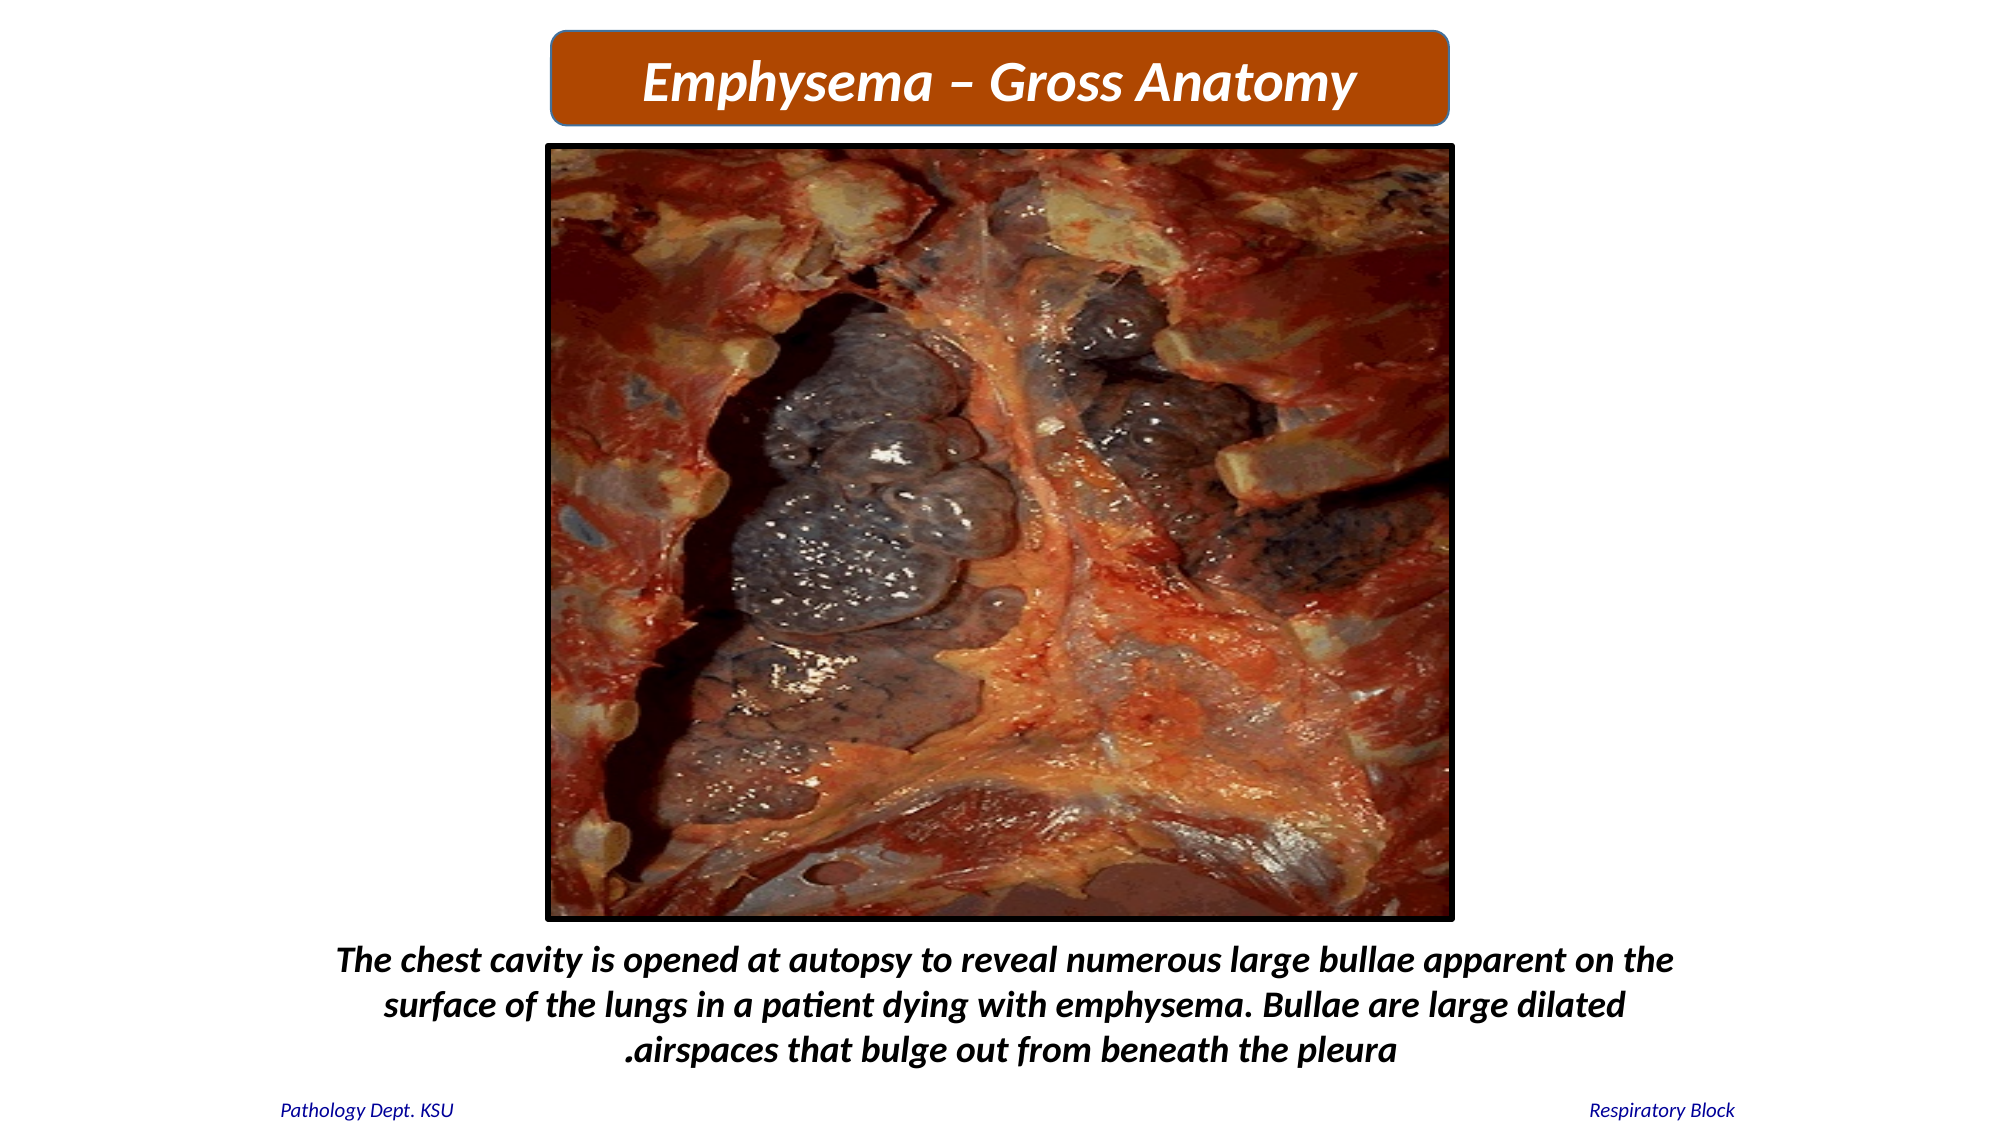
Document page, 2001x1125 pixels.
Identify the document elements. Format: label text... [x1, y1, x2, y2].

text_box The chest cavity is opened at autopsy to reveal numerous large bullae apparent on the surface of the lungs in a patient dying with emphysema. Bullae are large dilated airspaces that bulge out from beneath the pleura. [303, 927, 1709, 1078]
text_box Emphysema – Gross Anatomy [549, 29, 1450, 127]
text_box Pathology Dept. KSU [249, 1089, 469, 1125]
text_box Respiratory Block [1566, 1089, 1750, 1125]
picture [551, 148, 1449, 916]
